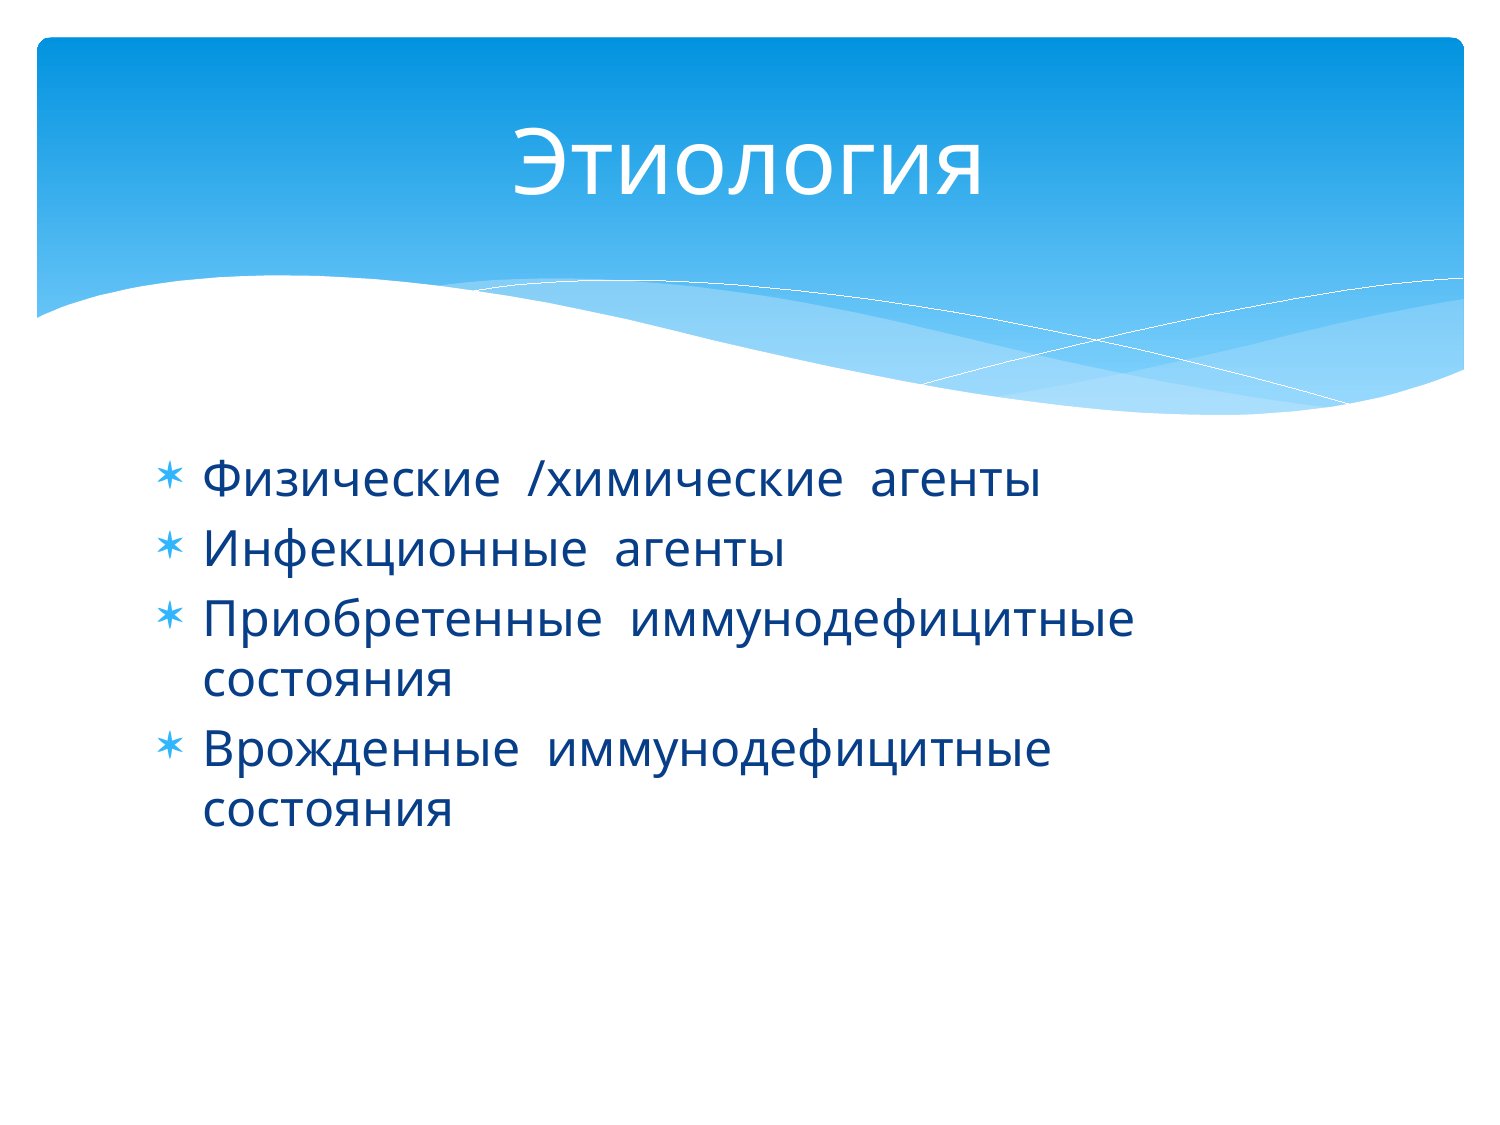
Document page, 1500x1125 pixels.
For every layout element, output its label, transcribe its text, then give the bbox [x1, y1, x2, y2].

list Физические /химические агенты Инфекционные агенты Приобретенные иммунодефицитные состояния Врожденные иммунодефицитные состояния [142, 438, 1359, 1005]
title Этиология [75, 55, 1425, 261]
